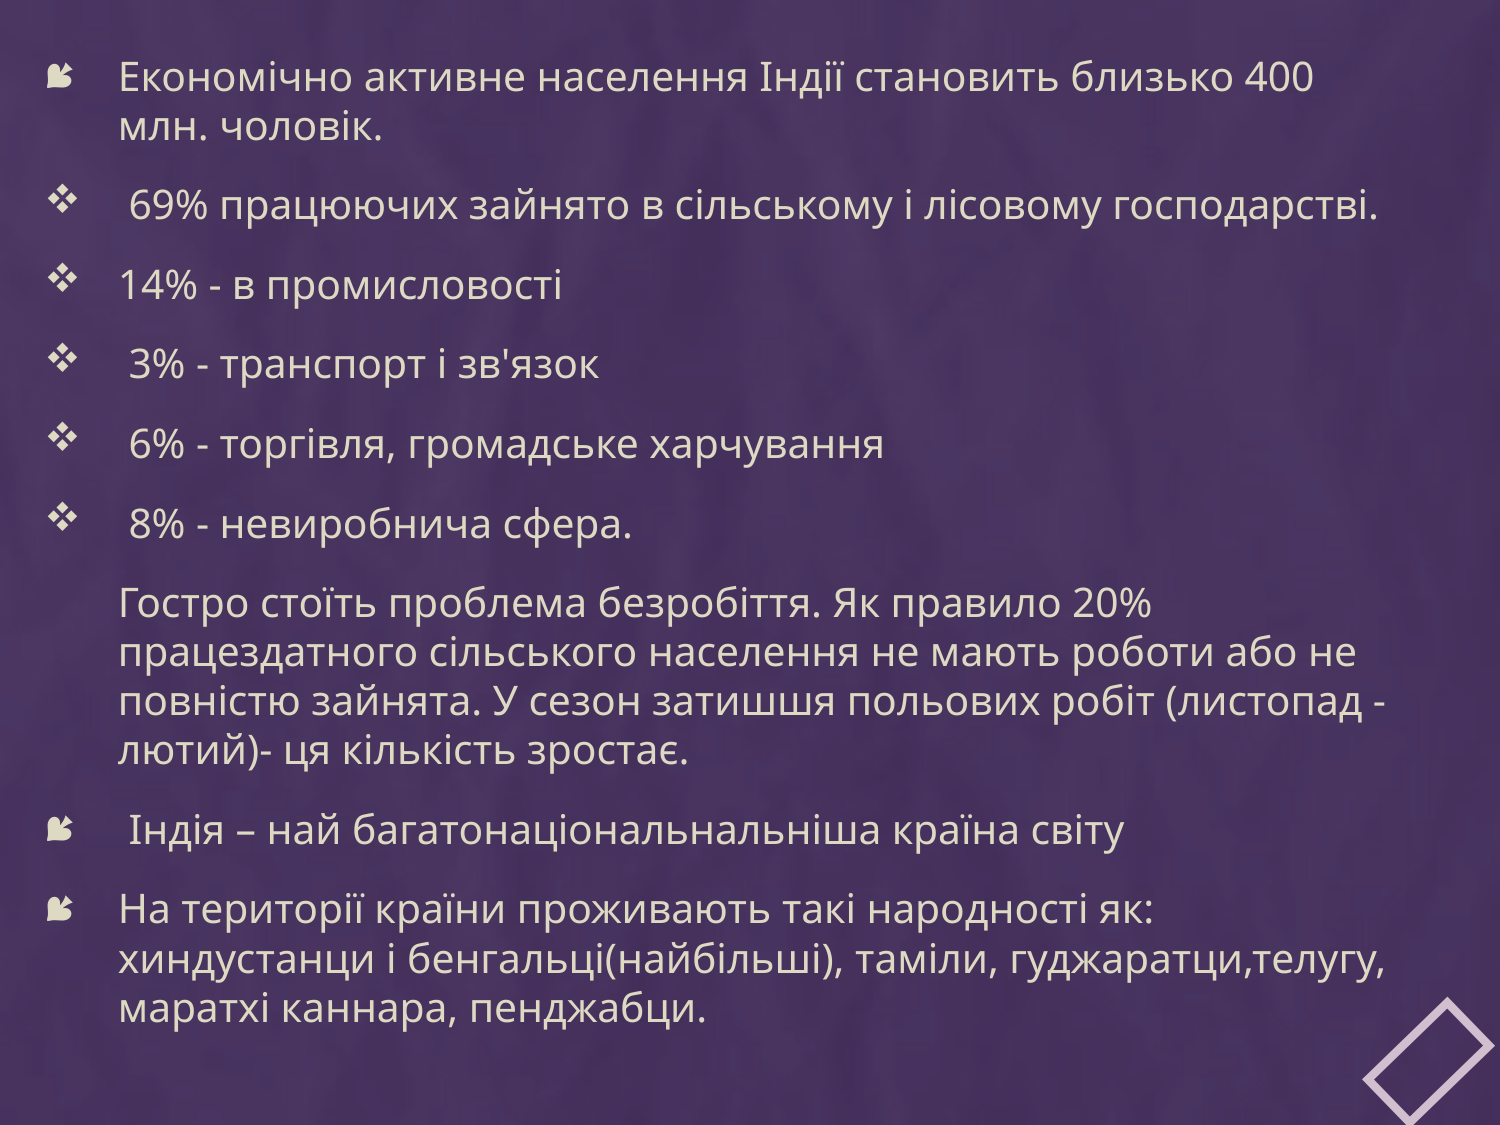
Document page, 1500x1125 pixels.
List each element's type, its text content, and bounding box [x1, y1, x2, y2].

list Економічно активне населення Індії становить близько 400 млн. чоловік. 69% працюючих зайнято в сільському і лісовому господарстві. 14% - в промисловості 3% - транспорт і зв'язок 6% - торгівля, громадське харчування 8% - невиробнича сфера. Гостро стоїть проблема безробіття. Як правило 20% працездатного сільського населення не мають роботи або не повністю зайнята. У сезон затишшя польових робіт (листопад - лютий)- ця кількість зростає. Індія – най багатонаціональнальніша країна світу На території країни проживають такі народності як: хиндустанци і бенгальці(найбільші), таміли, гуджаратци,телугу, маратхі каннара, пенджабци. [29, 42, 1424, 1083]
